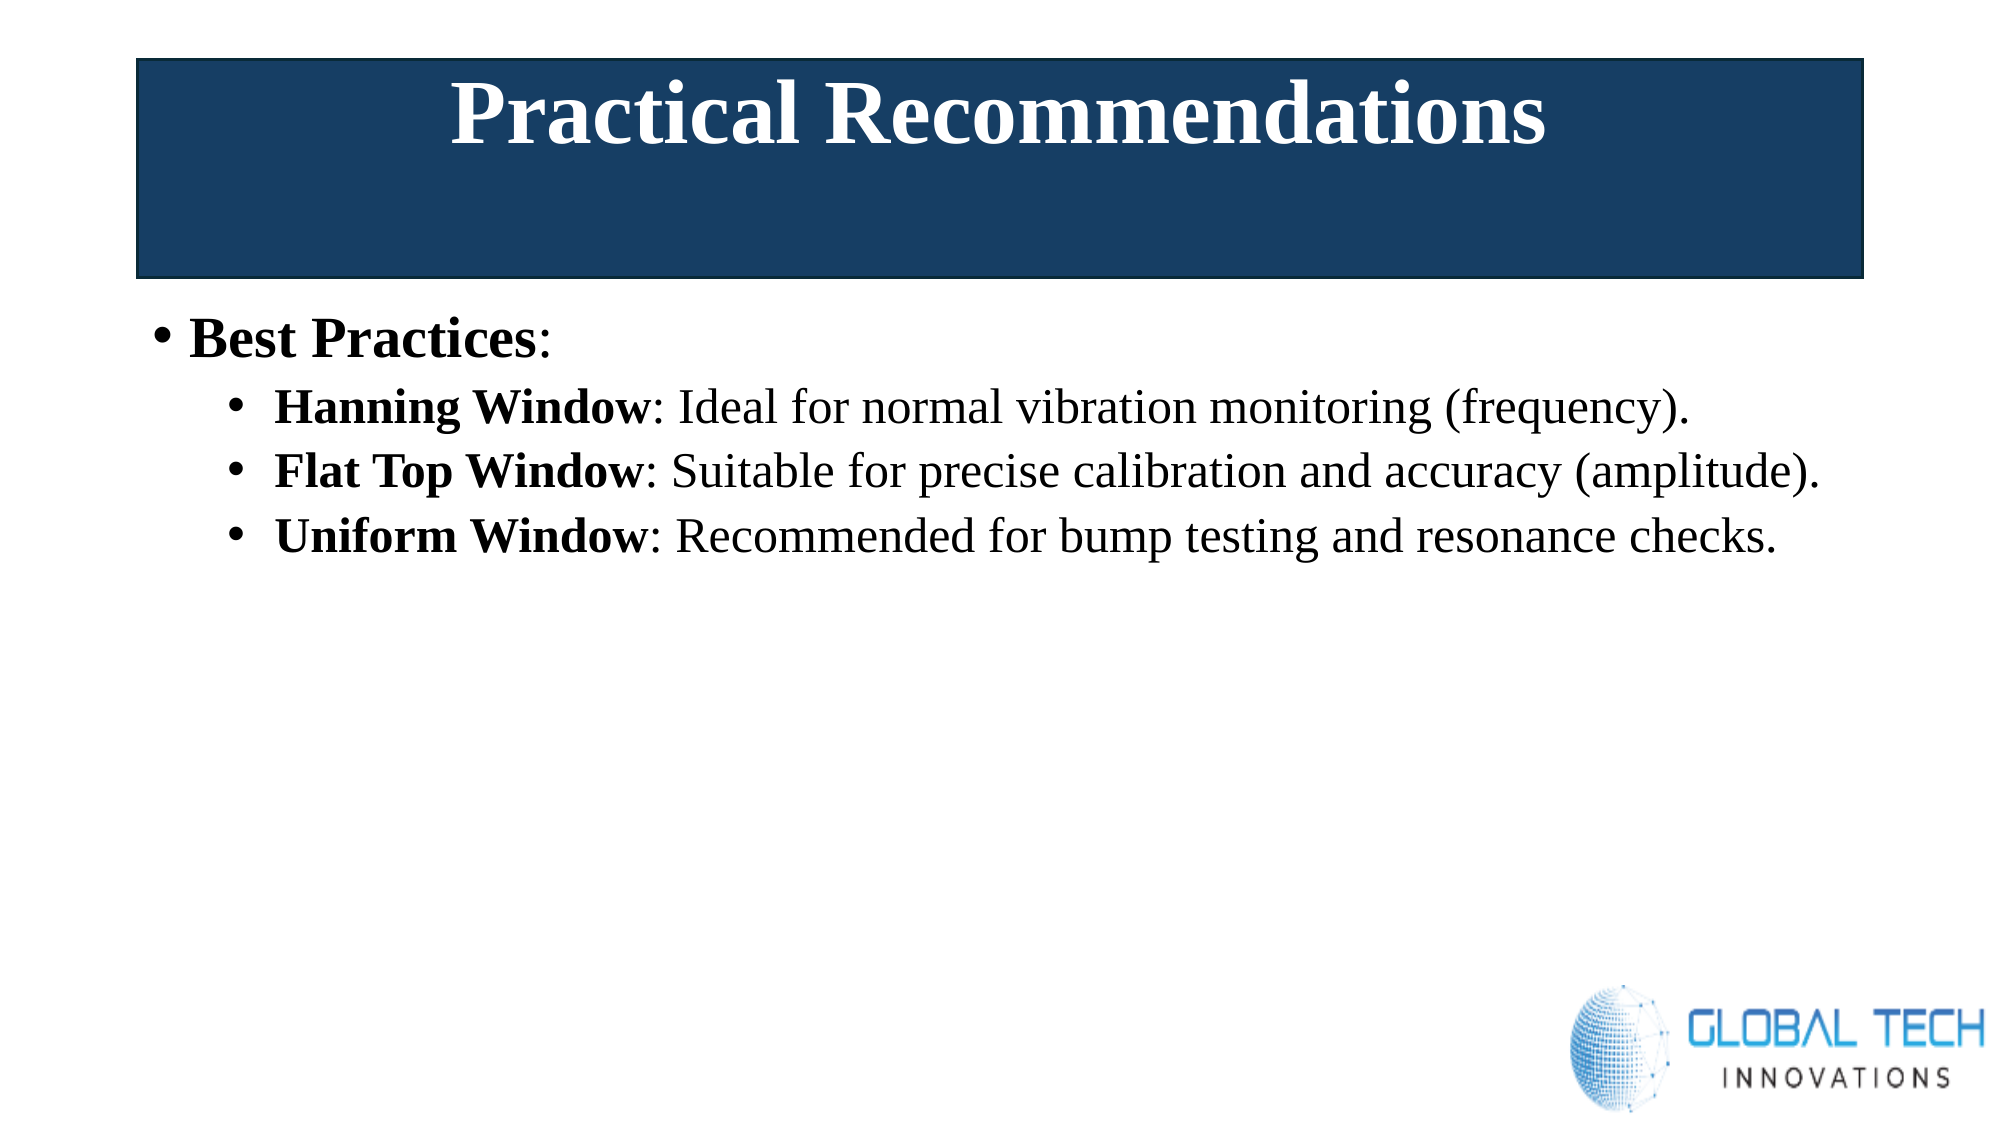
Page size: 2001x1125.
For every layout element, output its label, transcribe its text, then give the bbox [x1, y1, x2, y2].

title Practical Recommendations [136, 58, 1864, 279]
list Best Practices: Hanning Window: Ideal for normal vibration monitoring (frequency). Flat Top Window: Suitable for precise calibration and accuracy (amplitude). Uniform Window: Recommended for bump testing and resonance checks. [137, 299, 1863, 1014]
picture [1561, 984, 2000, 1125]
